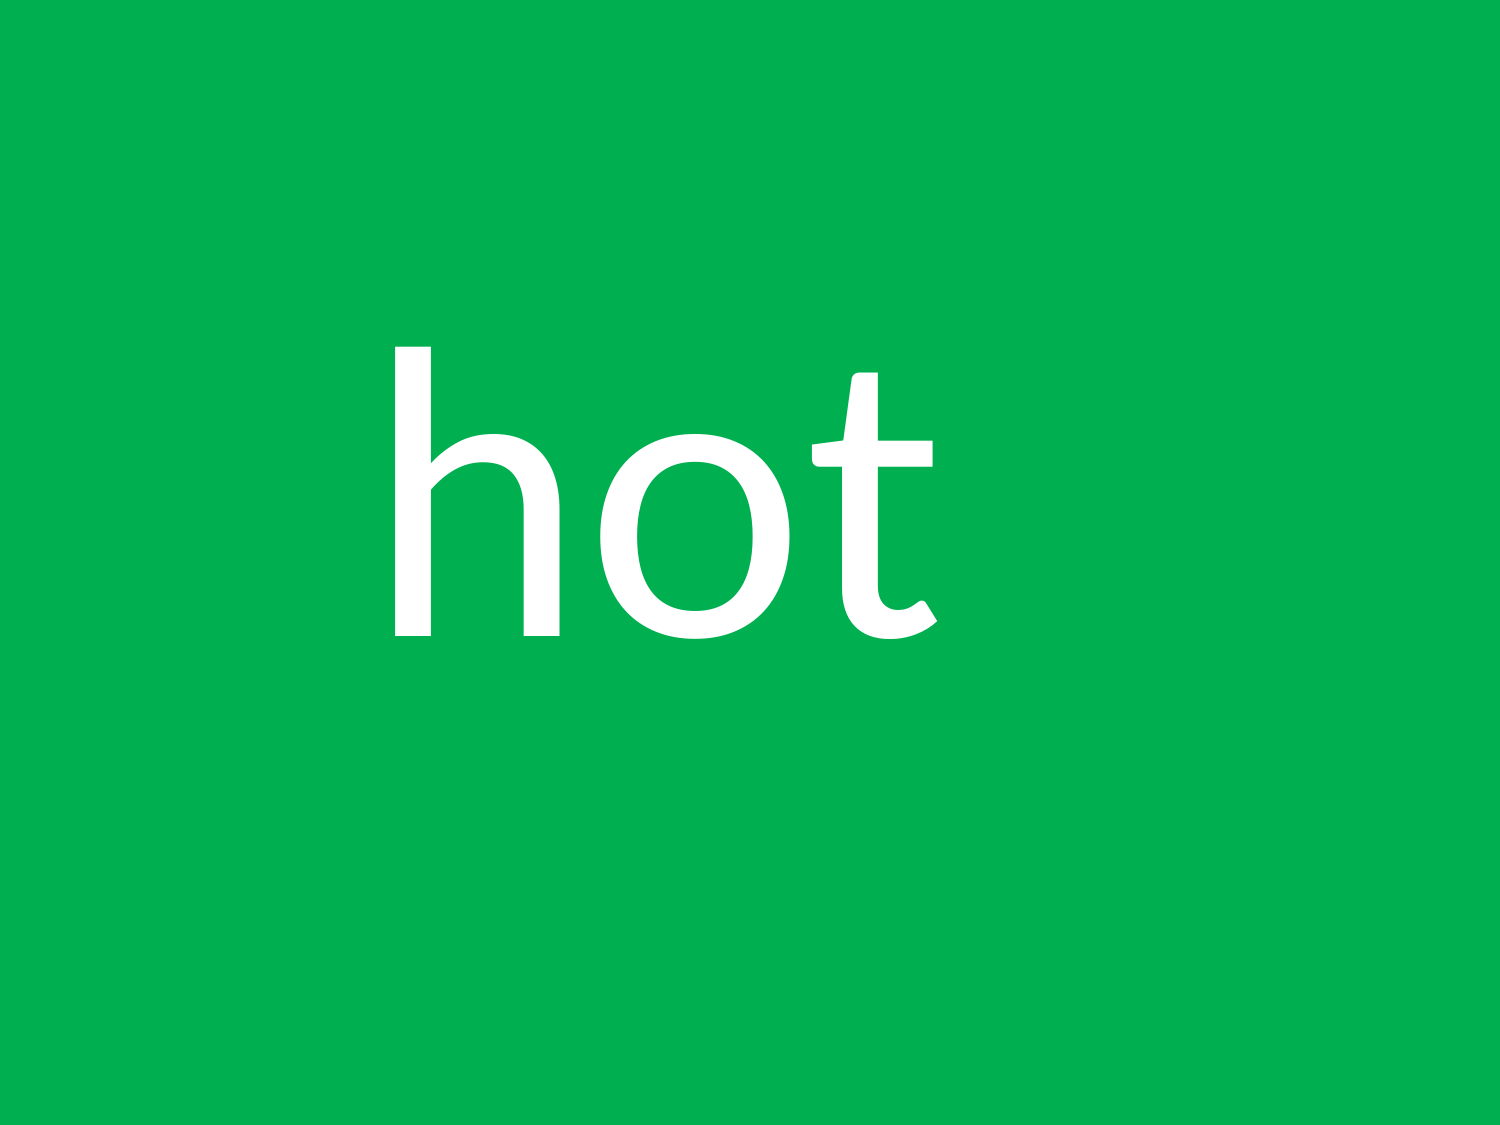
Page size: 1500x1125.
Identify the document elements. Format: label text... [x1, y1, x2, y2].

title hot [112, 349, 1388, 591]
